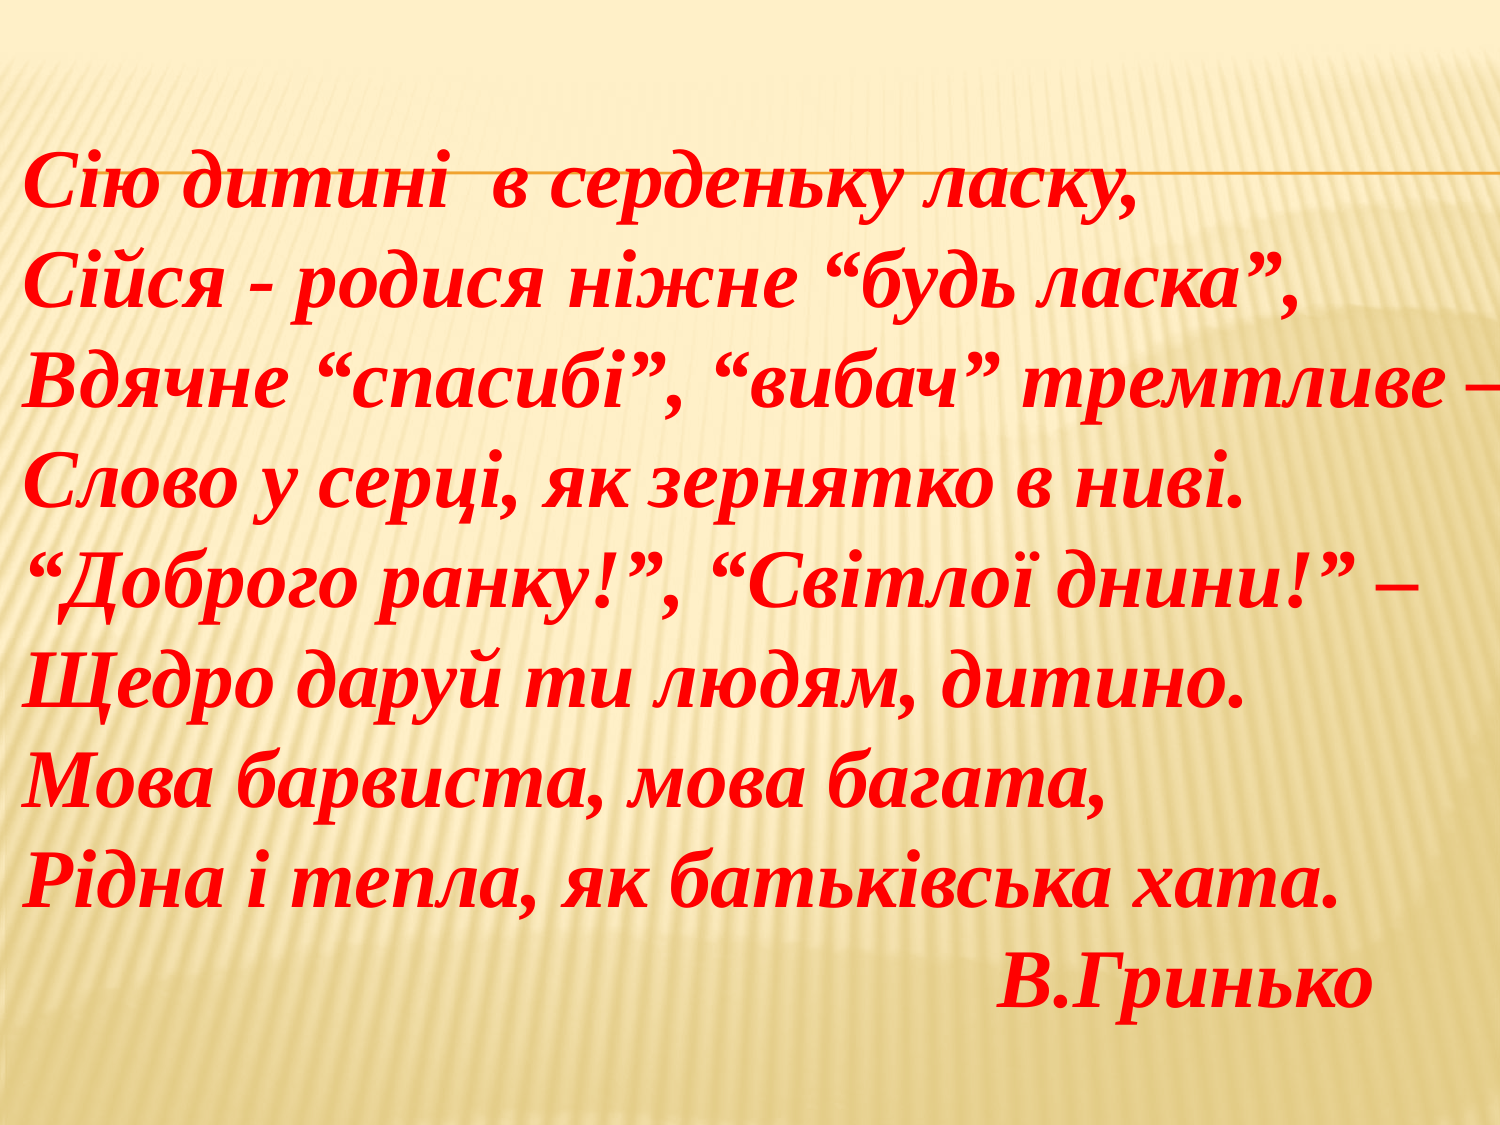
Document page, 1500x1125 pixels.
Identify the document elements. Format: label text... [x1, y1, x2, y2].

text_box Сію дитині в серденьку ласку, Сійся - родися ніжне “будь ласка”, Вдячне “спасибі”, “вибач” тремтливе – Слово у серці, як зернятко в ниві. “Доброго ранку!”, “Світлої днини!” – Щедро даруй ти людям, дитино. Мова барвиста, мова багата, Рідна і тепла, як батьківська хата. В.Гринько [7, 117, 1500, 1032]
